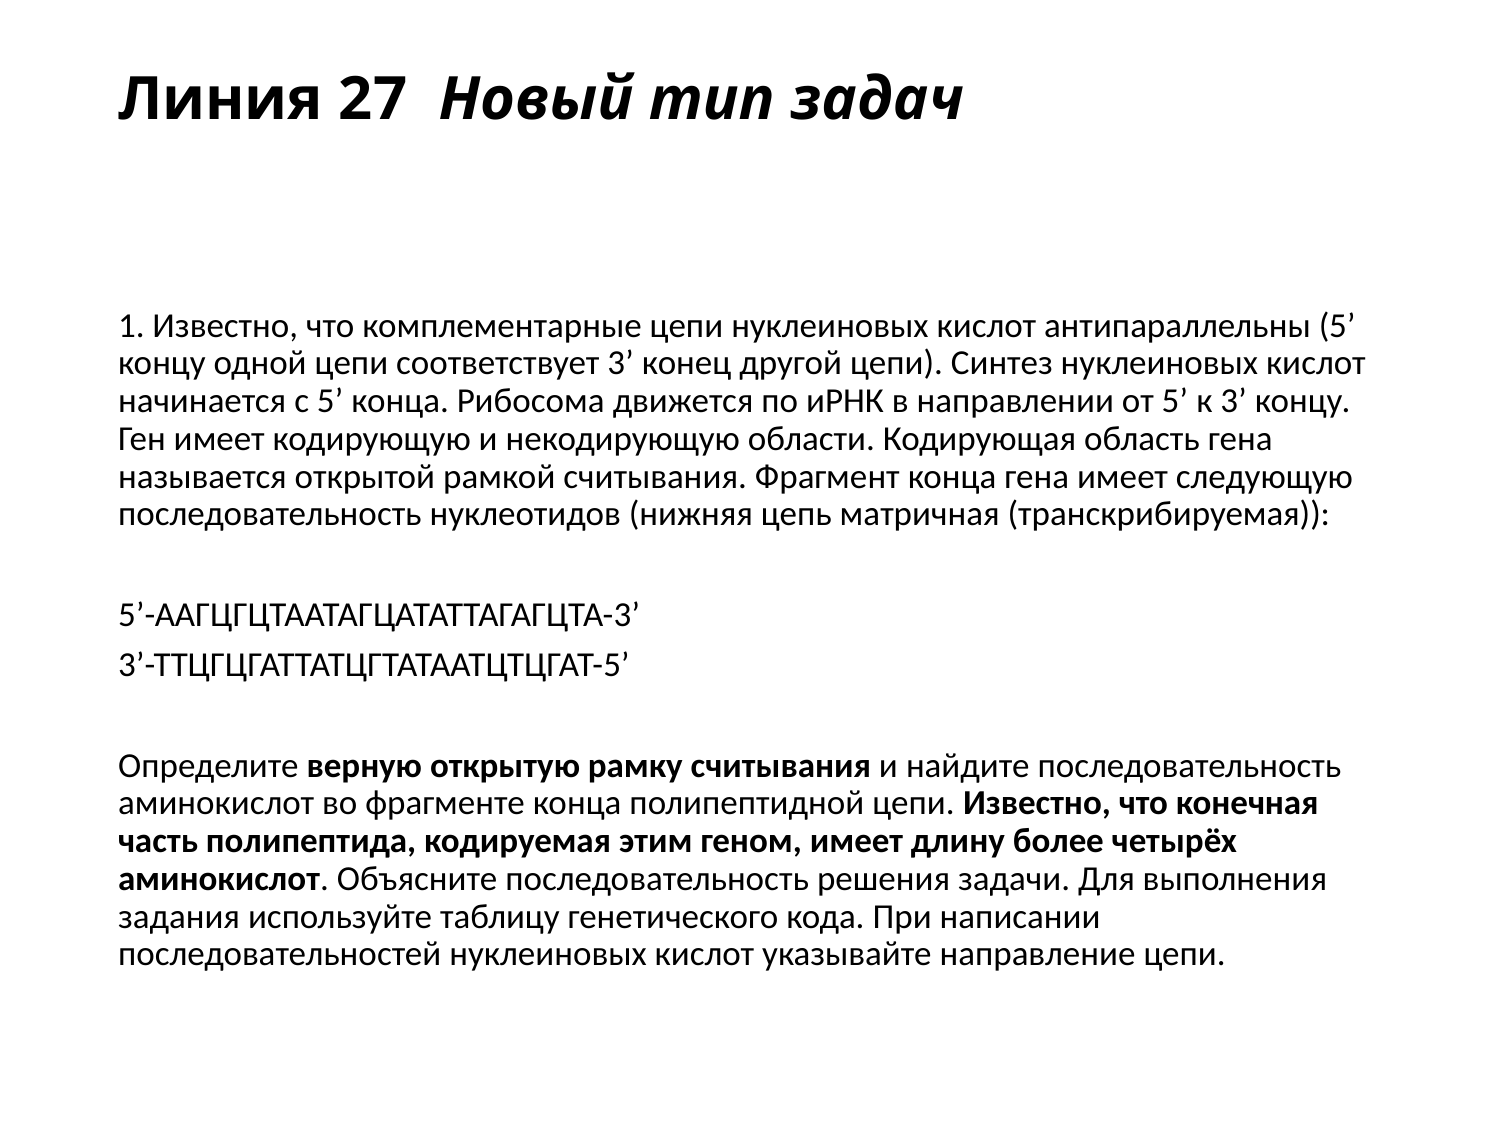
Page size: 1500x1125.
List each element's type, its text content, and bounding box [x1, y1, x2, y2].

title Линия 27 Новый тип задач [103, 59, 1397, 278]
list 1. Известно, что комплементарные цепи нуклеиновых кислот антипараллельны (5’ концу одной цепи соответствует 3’ конец другой цепи). Синтез нуклеиновых кислот начинается с 5’ конца. Рибосома движется по иРНК в направлении от 5’ к 3’ концу. Ген имеет кодирующую и некодирующую области. Кодирующая область гена называется открытой рамкой считывания. Фрагмент конца гена имеет следующую последовательность нуклеотидов (нижняя цепь матричная (транскрибируемая)): 5’-ААГЦГЦТААТАГЦАТАТТАГАГЦТА-3’ 3’-ТТЦГЦГАТТАТЦГТАТААТЦТЦГАТ-5’ Определите верную открытую рамку считывания и найдите последовательность аминокислот во фрагменте конца полипептидной цепи. Известно, что конечная часть полипептида, кодируемая этим геном, имеет длину более четырёх аминокислот. Объясните последовательность решения задачи. Для выполнения задания используйте таблицу генетического кода. При написании последовательностей нуклеиновых кислот указывайте направление цепи. [103, 299, 1397, 1014]
